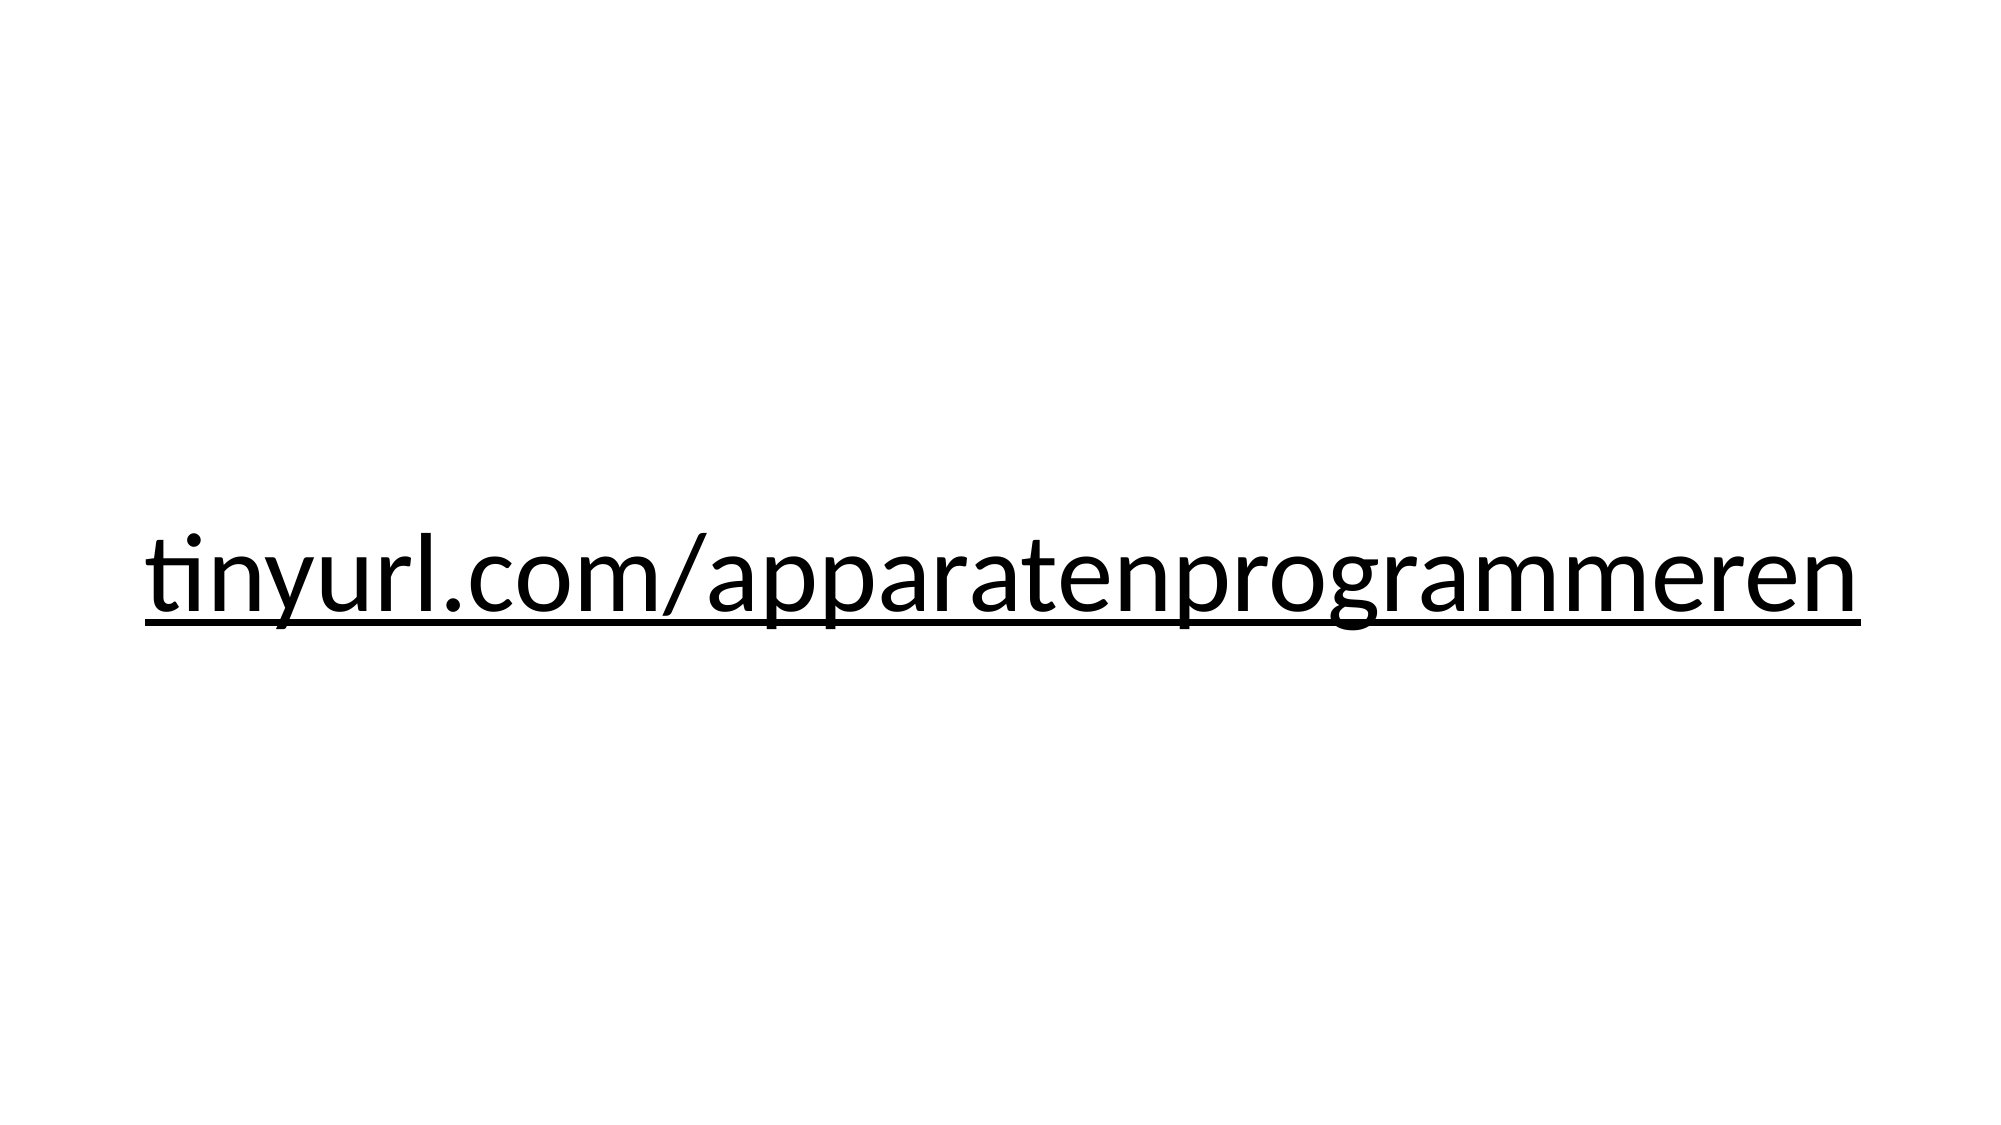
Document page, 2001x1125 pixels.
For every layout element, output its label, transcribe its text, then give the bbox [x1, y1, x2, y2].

text_box tinyurl.com/apparatenprogrammeren [130, 491, 1902, 642]
